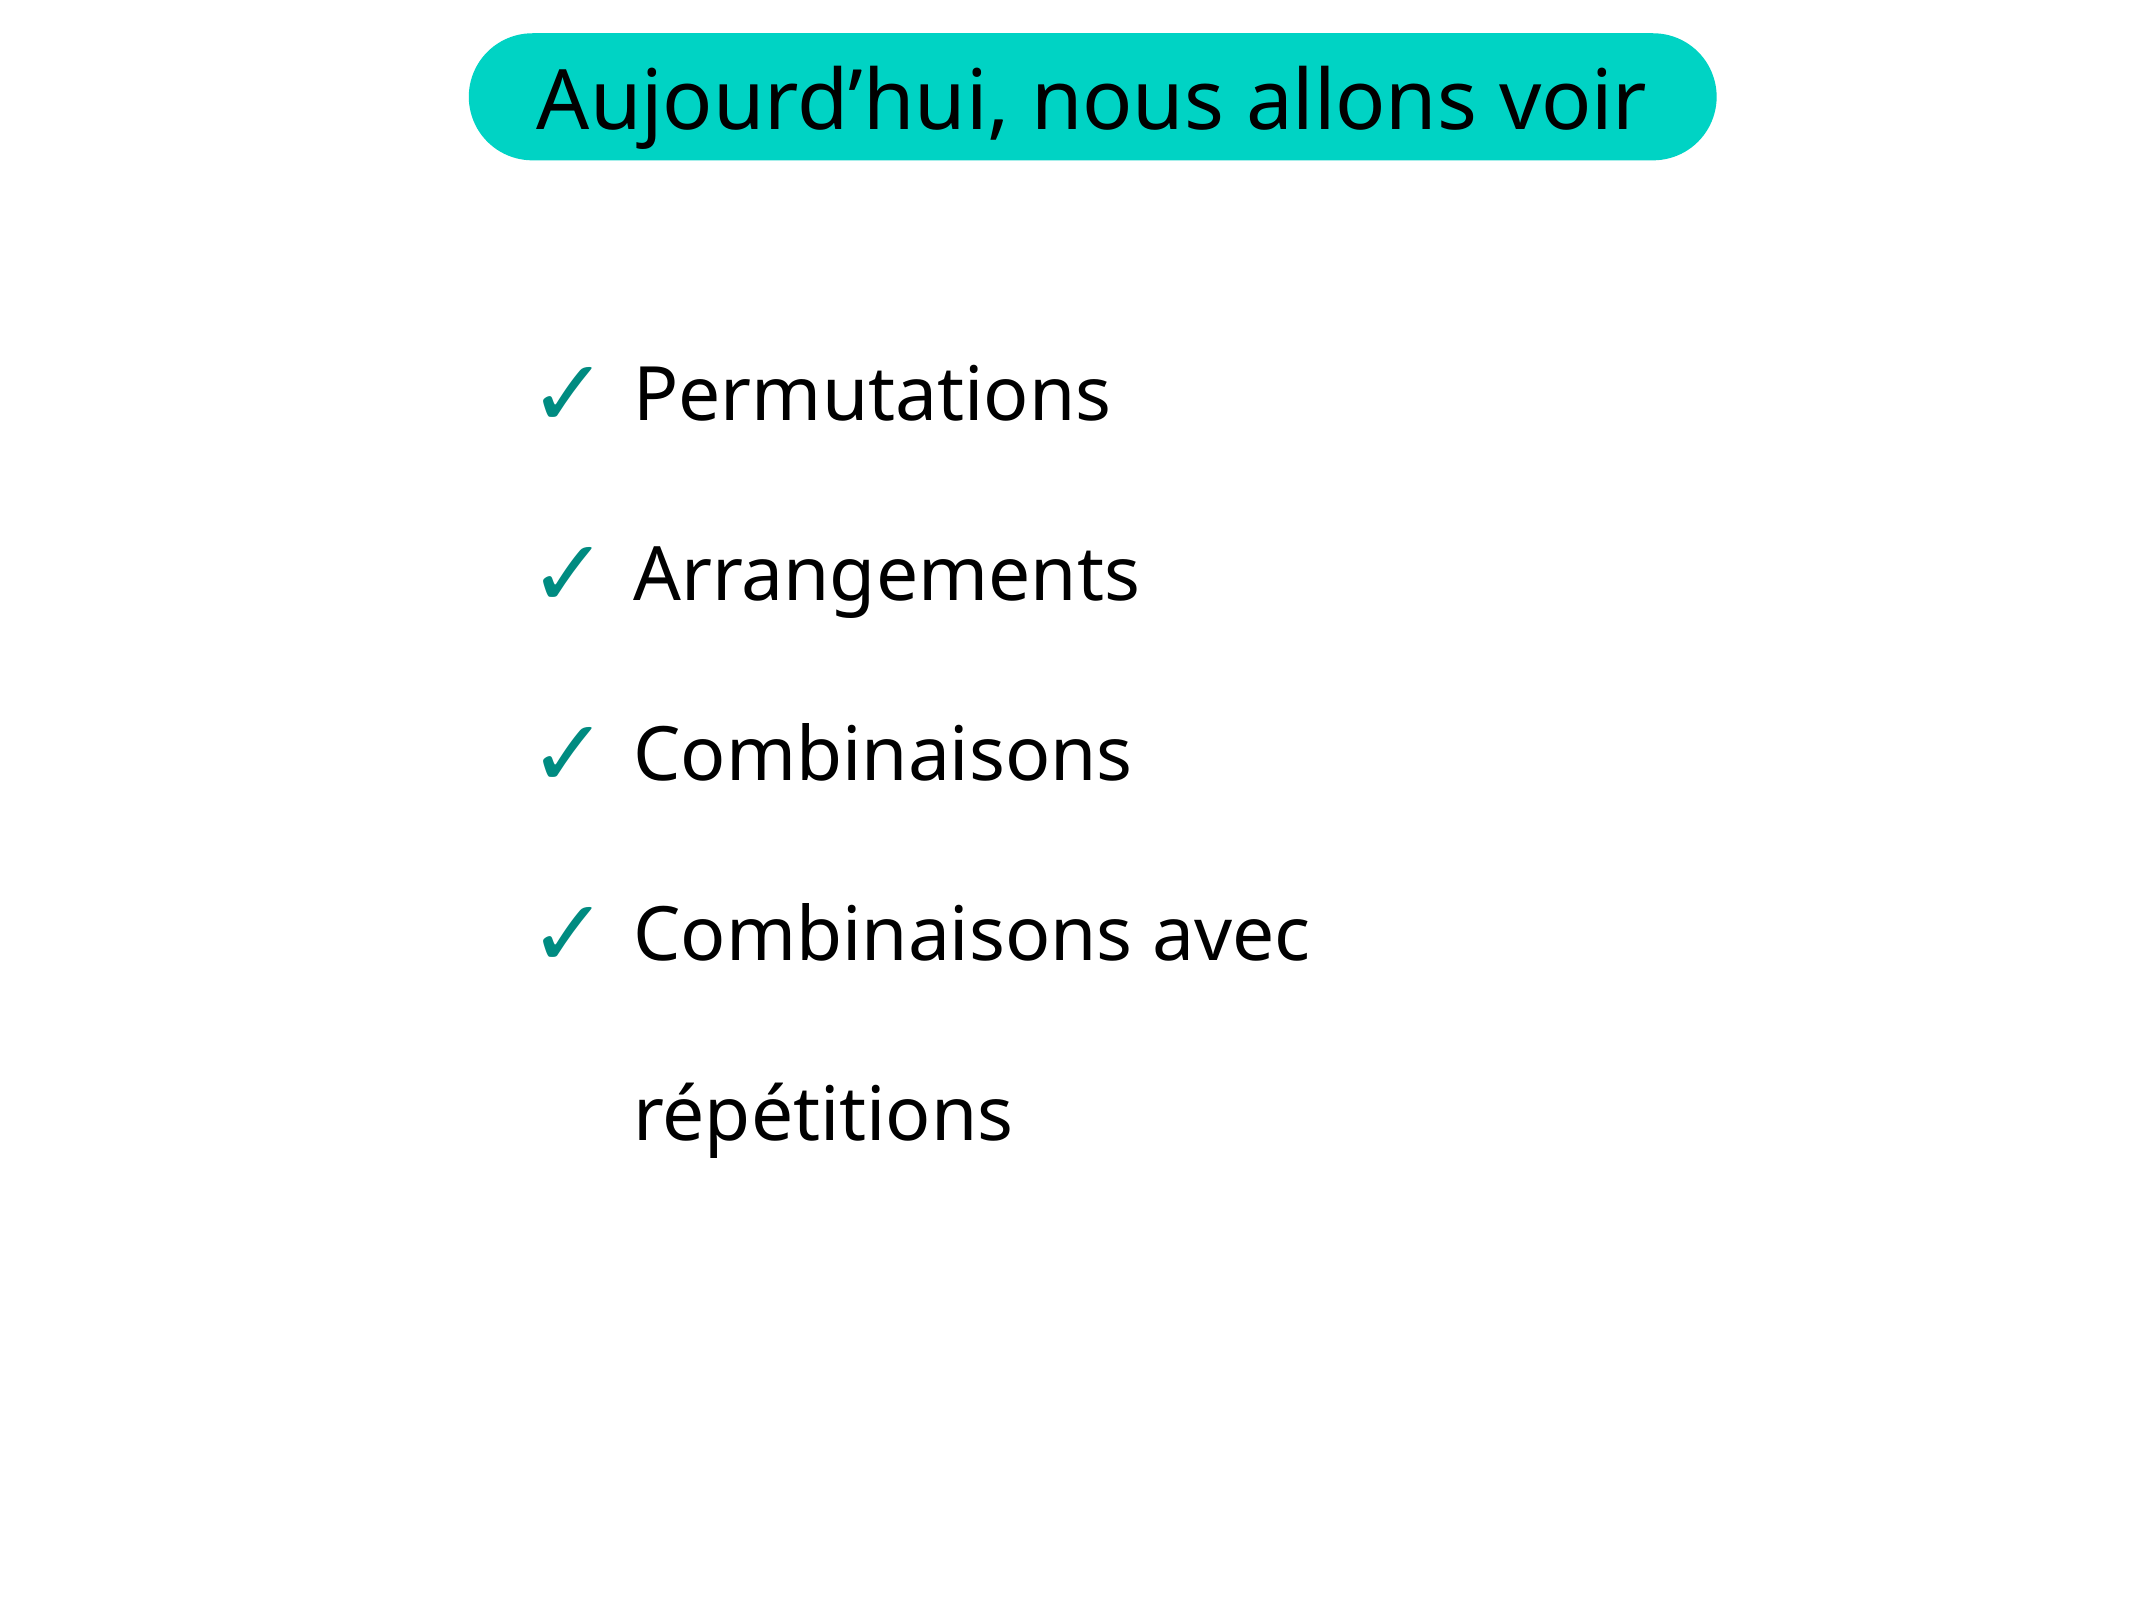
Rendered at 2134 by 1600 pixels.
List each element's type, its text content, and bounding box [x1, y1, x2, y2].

text_box Permutations Arrangements Combinaisons Combinaisons avec répétitions [520, 246, 1613, 1164]
